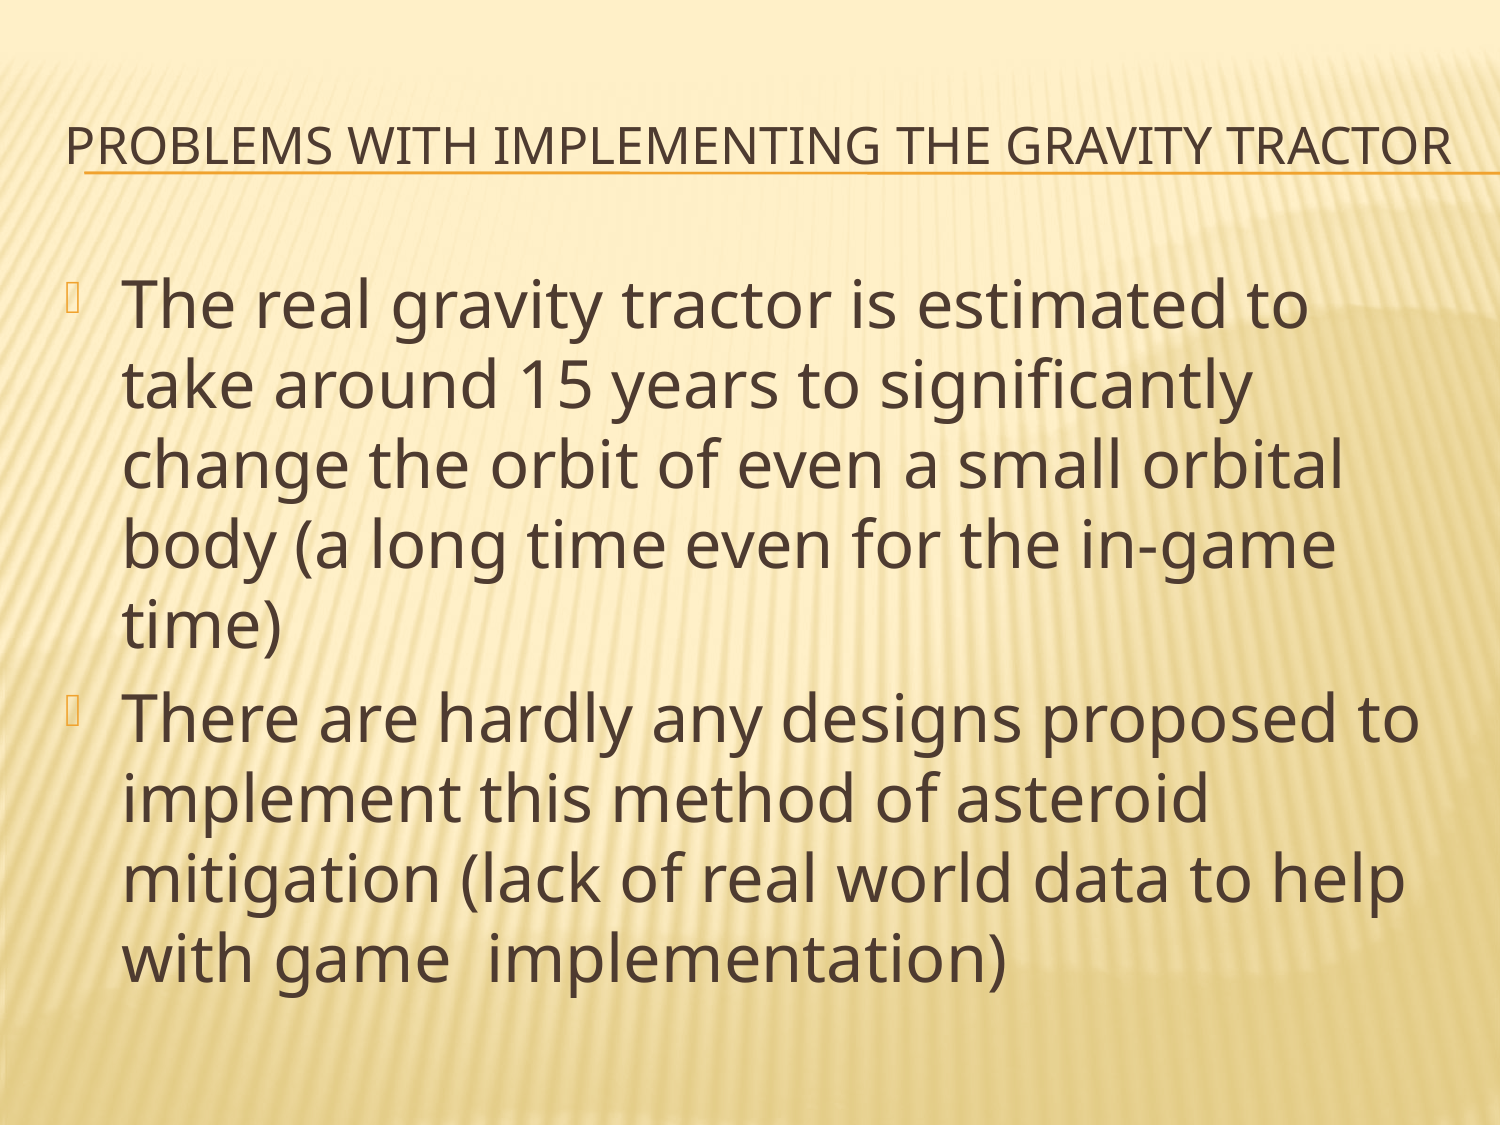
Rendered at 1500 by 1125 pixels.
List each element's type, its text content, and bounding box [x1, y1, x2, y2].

list The real gravity tractor is estimated to take around 15 years to significantly change the orbit of even a small orbital body (a long time even for the in-game time) There are hardly any designs proposed to implement this method of asteroid mitigation (lack of real world data to help with game implementation) [50, 254, 1475, 998]
title Problems with implementing the gravity tractor [50, 75, 1475, 213]
